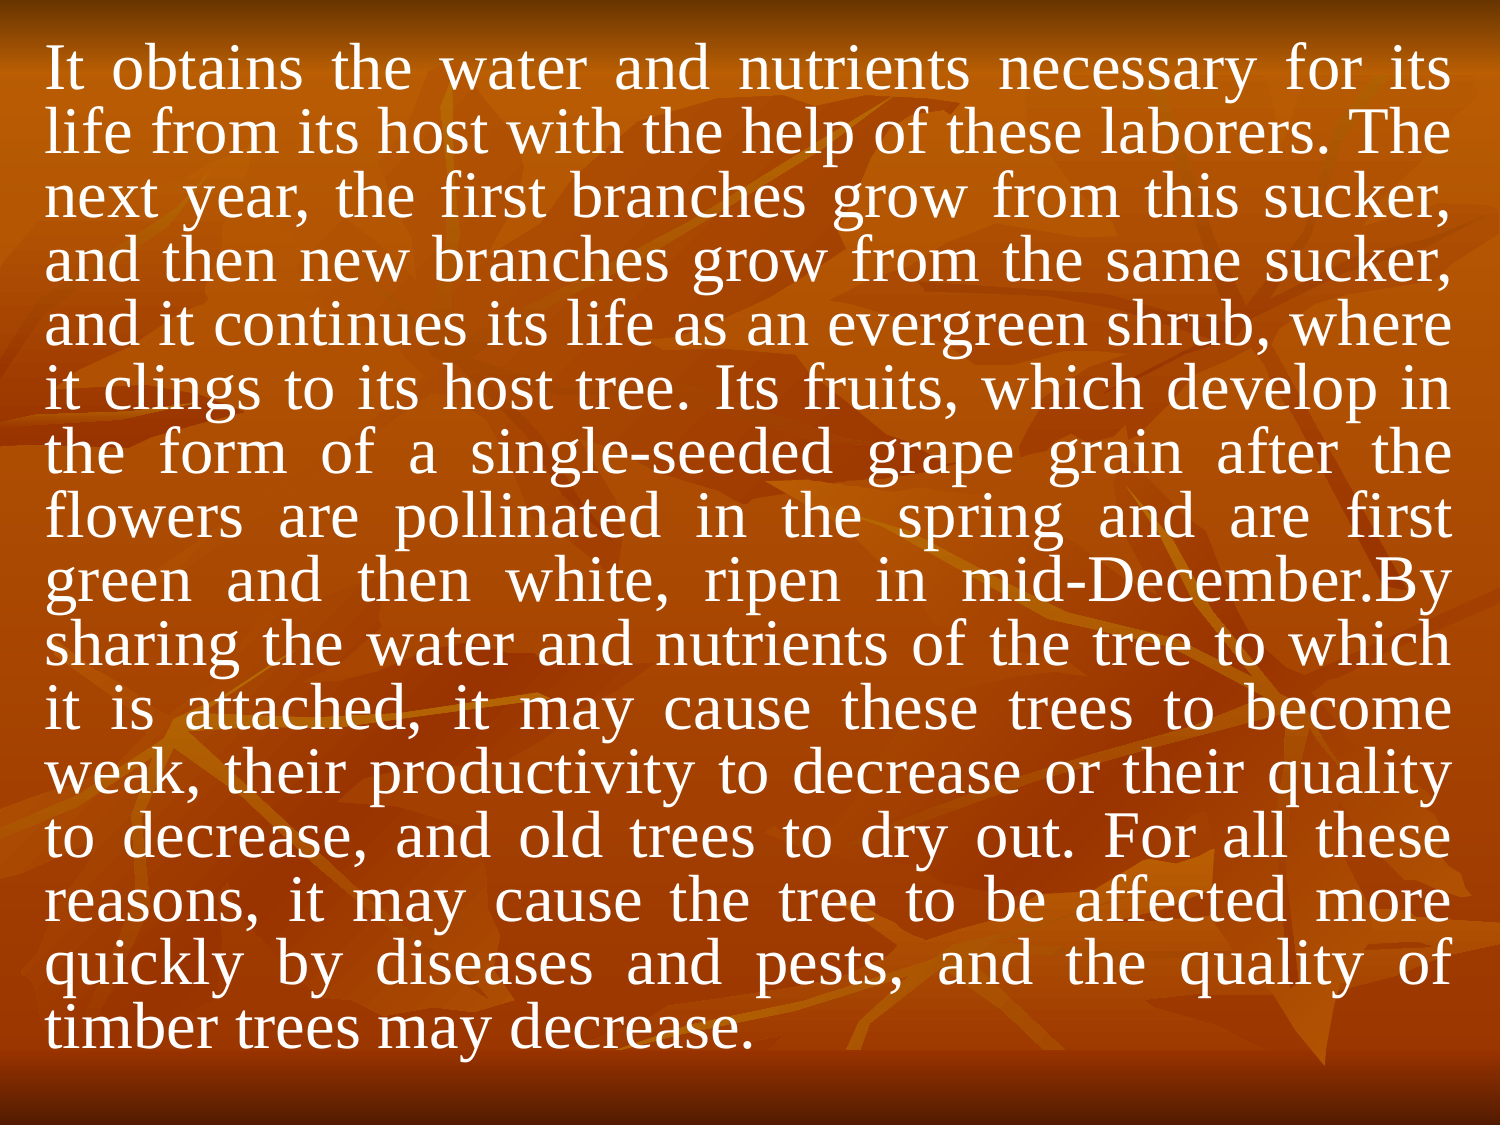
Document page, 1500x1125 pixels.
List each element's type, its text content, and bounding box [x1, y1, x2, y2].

list It obtains the water and nutrients necessary for its life from its host with the help of these laborers. The next year, the first branches grow from this sucker, and then new branches grow from the same sucker, and it continues its life as an evergreen shrub, where it clings to its host tree. Its fruits, which develop in the form of a single-seeded grape grain after the flowers are pollinated in the spring and are first green and then white, ripen in mid-December.By sharing the water and nutrients of the tree to which it is attached, it may cause these trees to become weak, their productivity to decrease or their quality to decrease, and old trees to dry out. For all these reasons, it may cause the tree to be affected more quickly by diseases and pests, and the quality of timber trees may decrease. [29, 31, 1471, 1118]
